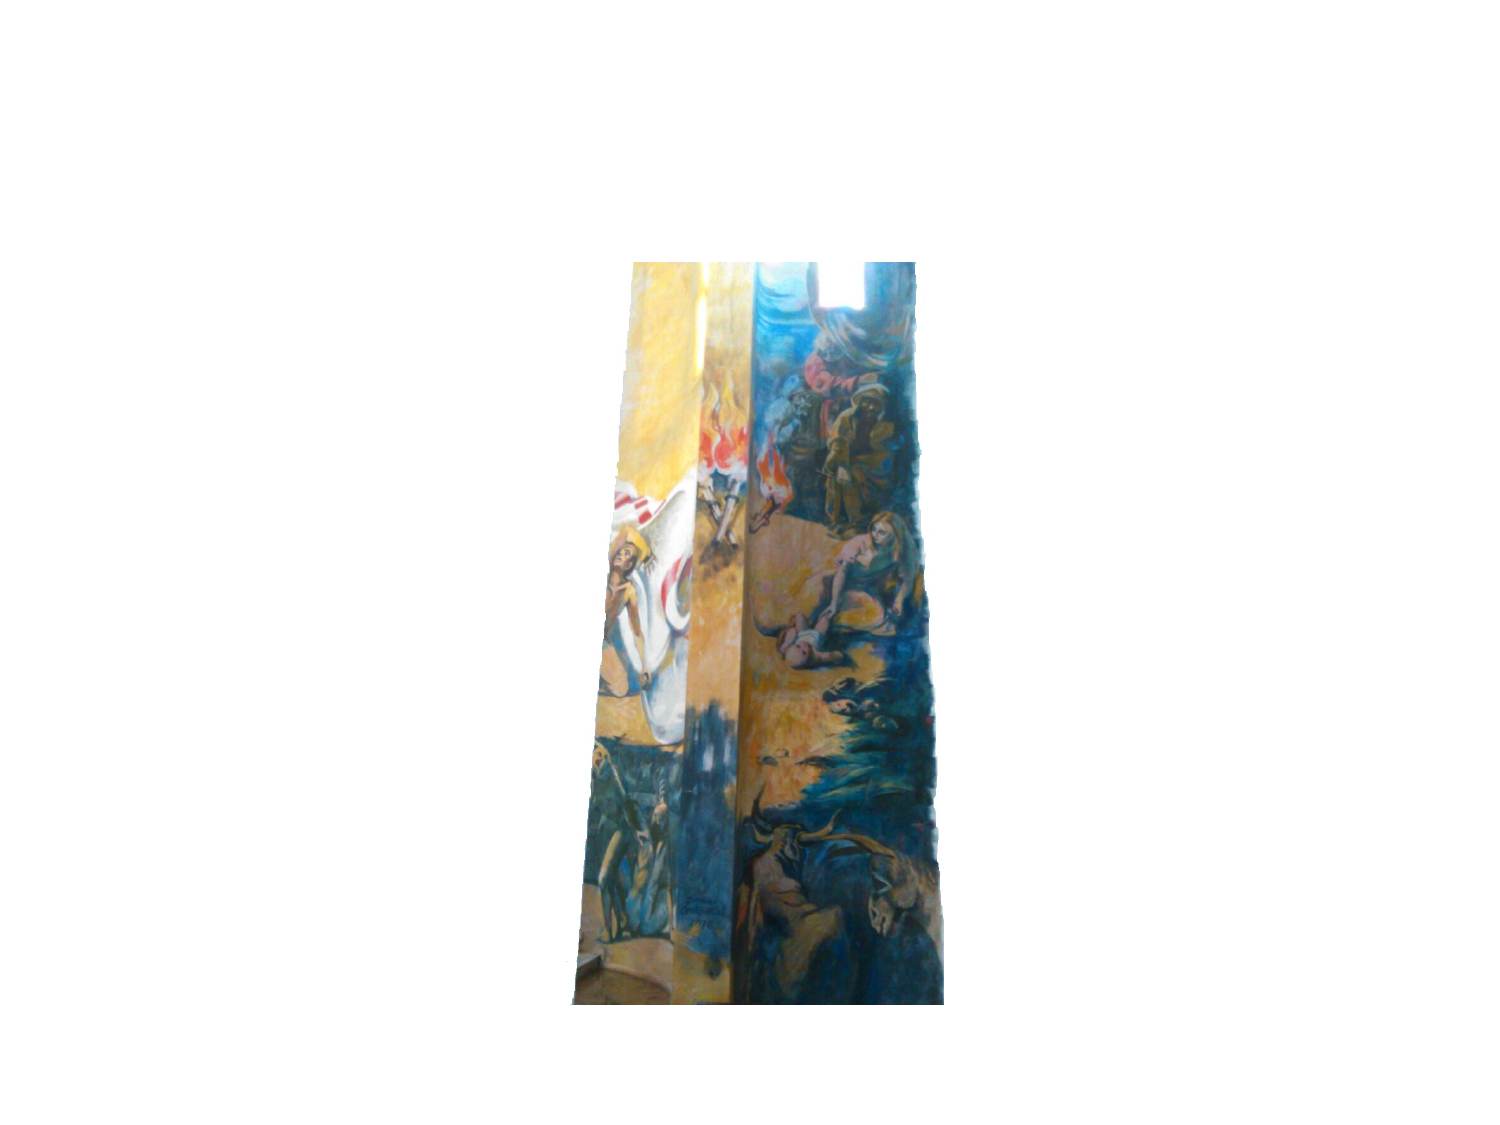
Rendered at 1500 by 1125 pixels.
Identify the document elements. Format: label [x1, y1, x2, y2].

list [556, 262, 944, 1006]
